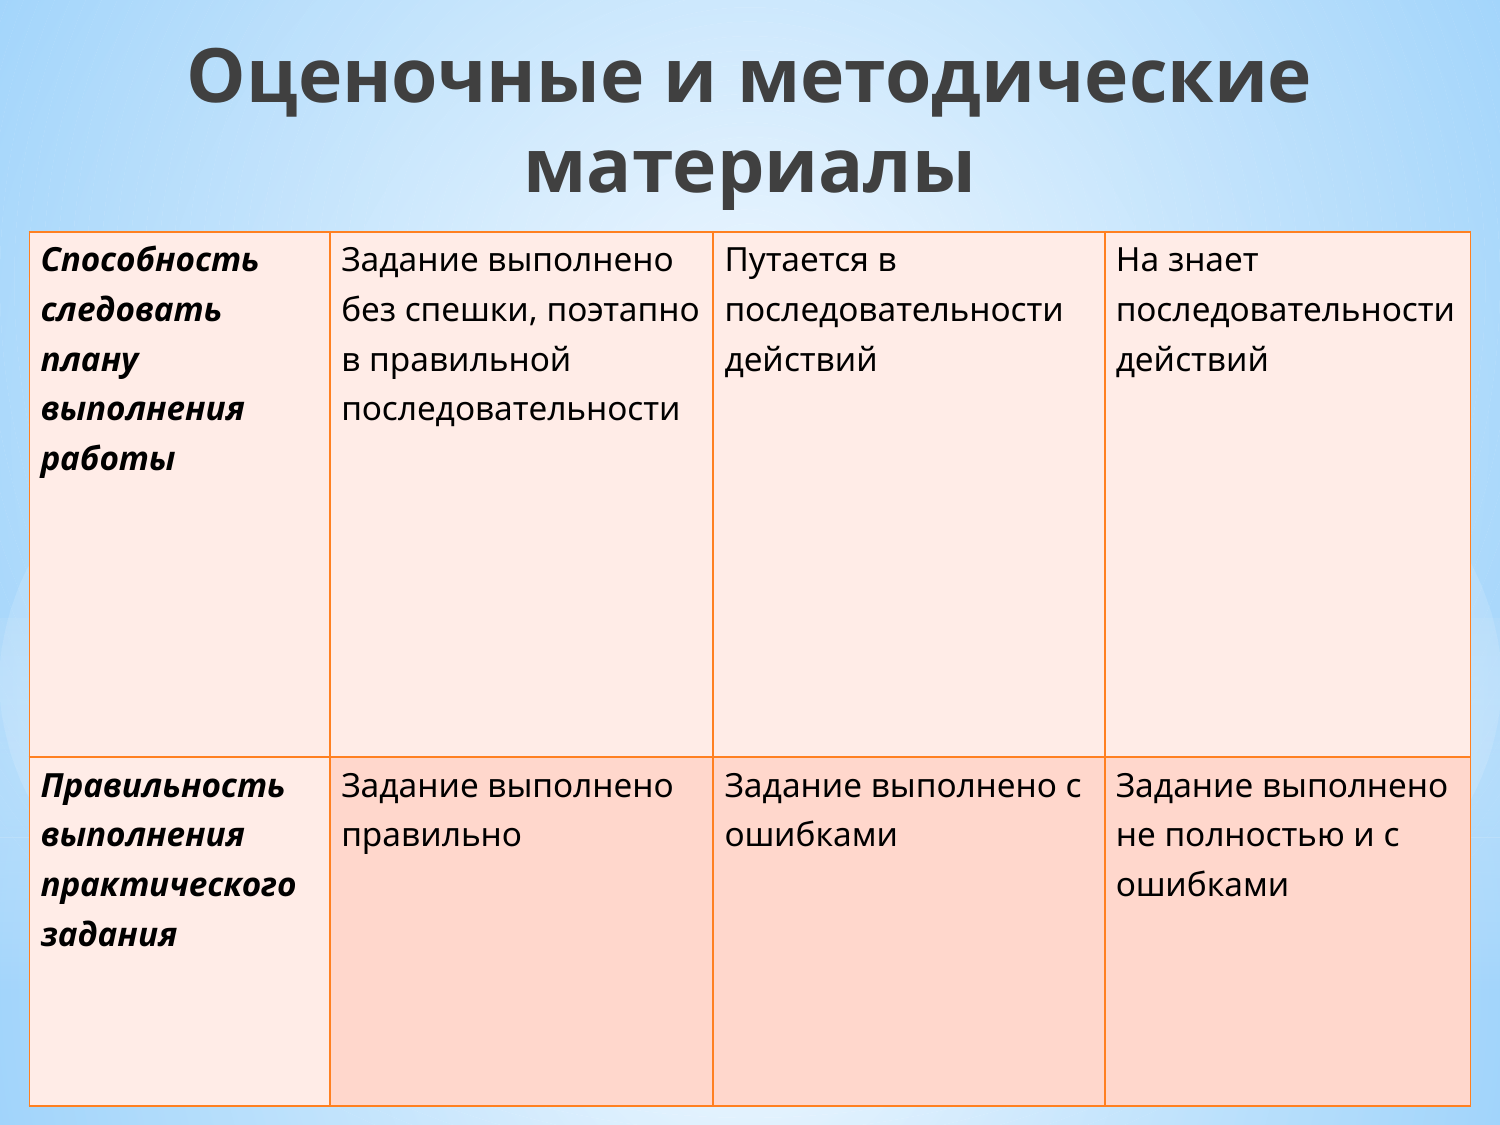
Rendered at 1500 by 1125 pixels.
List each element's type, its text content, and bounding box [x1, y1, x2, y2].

table_cell Задание выполнено не полностью и с ошибками [1106, 758, 1470, 1105]
text_box Оценочные и методические материалы [0, 30, 1500, 204]
table_cell Задание выполнено с ошибками [714, 758, 1104, 1105]
table_cell Задание выполнено правильно [331, 758, 712, 1105]
table_cell Правильность выполнения практического задания [30, 758, 329, 1105]
table_header Задание выполнено без спешки, поэтапно в правильной последовательности [331, 233, 712, 756]
table_header Способность следовать плану выполнения работы [30, 233, 329, 756]
table_header Путается в последовательности действий [714, 233, 1104, 756]
table_header На знает последовательности действий [1106, 233, 1470, 756]
